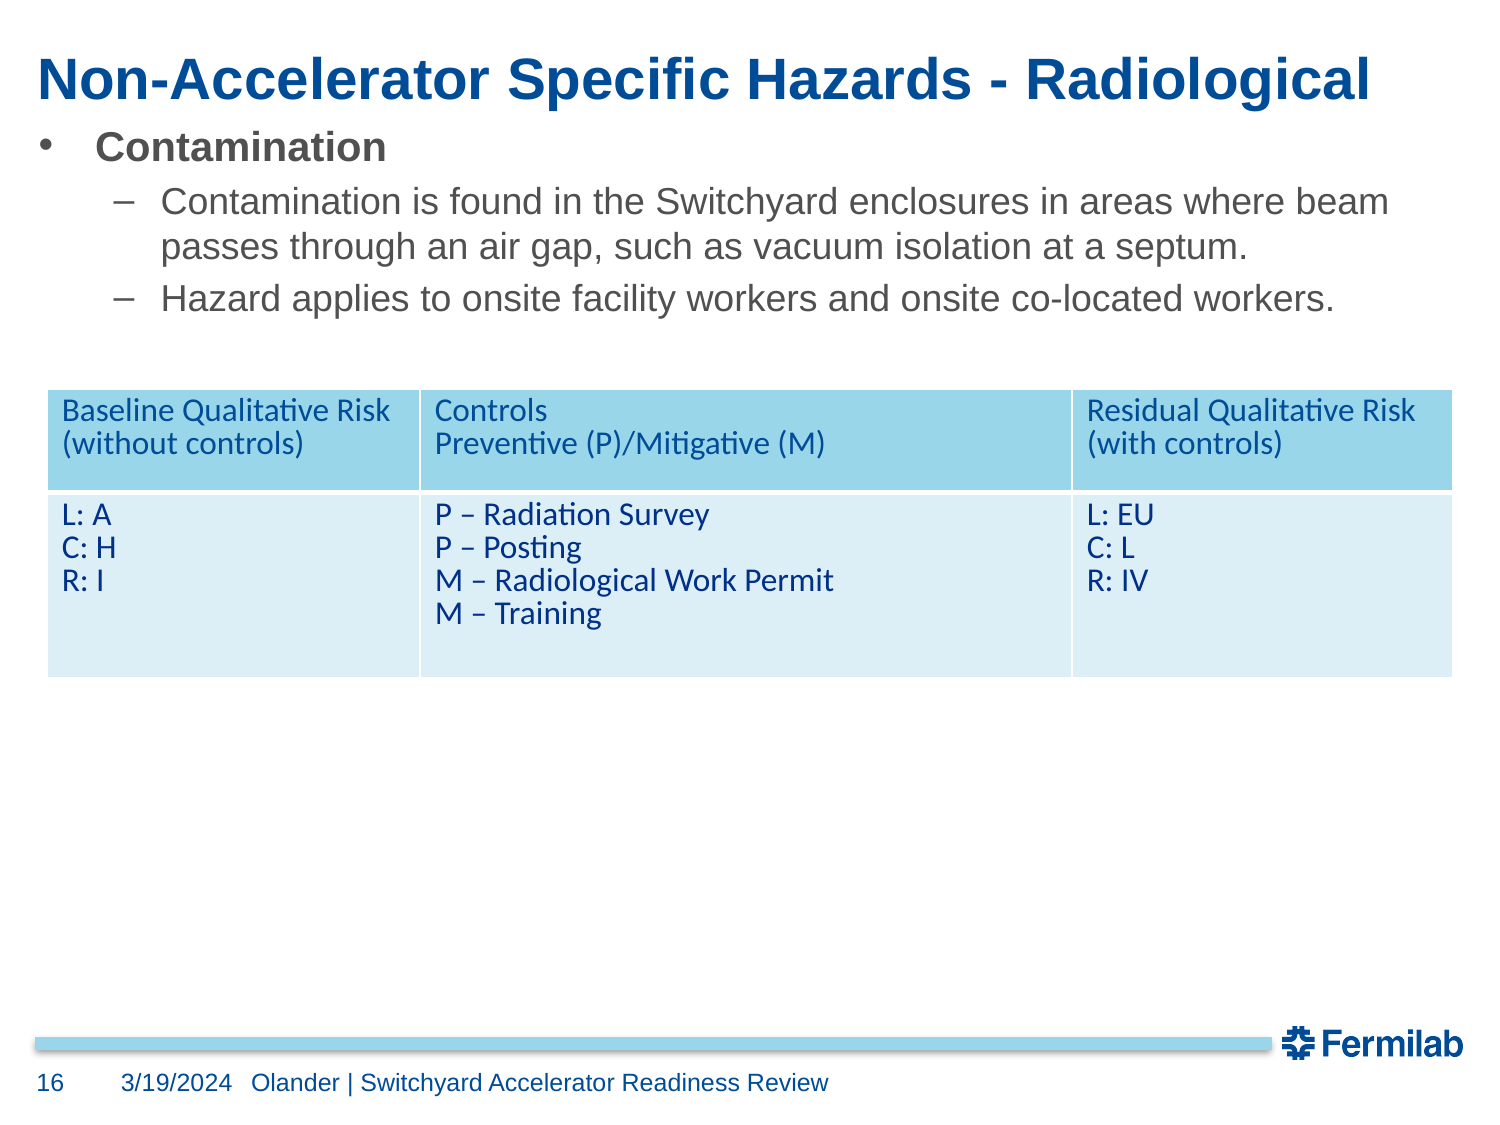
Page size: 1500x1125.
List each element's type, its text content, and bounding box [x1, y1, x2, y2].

table_header Controls Preventive (P)/Mitigative (M) [421, 390, 1071, 490]
slide_number 16 [36, 1066, 105, 1106]
picture [1282, 1026, 1463, 1060]
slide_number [120, 1066, 251, 1107]
footer Olander | Switchyard Accelerator Readiness Review [251, 1066, 1279, 1107]
table_header Residual Qualitative Risk (with controls) [1073, 390, 1452, 490]
table_header Baseline Qualitative Risk (without controls) [48, 390, 419, 490]
table_cell L: A C: H R: I [48, 495, 419, 677]
table_cell P – Radiation Survey P – Posting M – Radiological Work Permit M – Training [421, 495, 1071, 677]
table_cell L: EU C: L R: IV [1073, 495, 1452, 677]
list Contamination Contamination is found in the Switchyard enclosures in areas where beam passes through an air gap, such as vacuum isolation at a septum. Hazard applies to onsite facility workers and onsite co-located workers. [38, 119, 1462, 367]
title Non-Accelerator Specific Hazards - Radiological [37, 41, 1463, 112]
